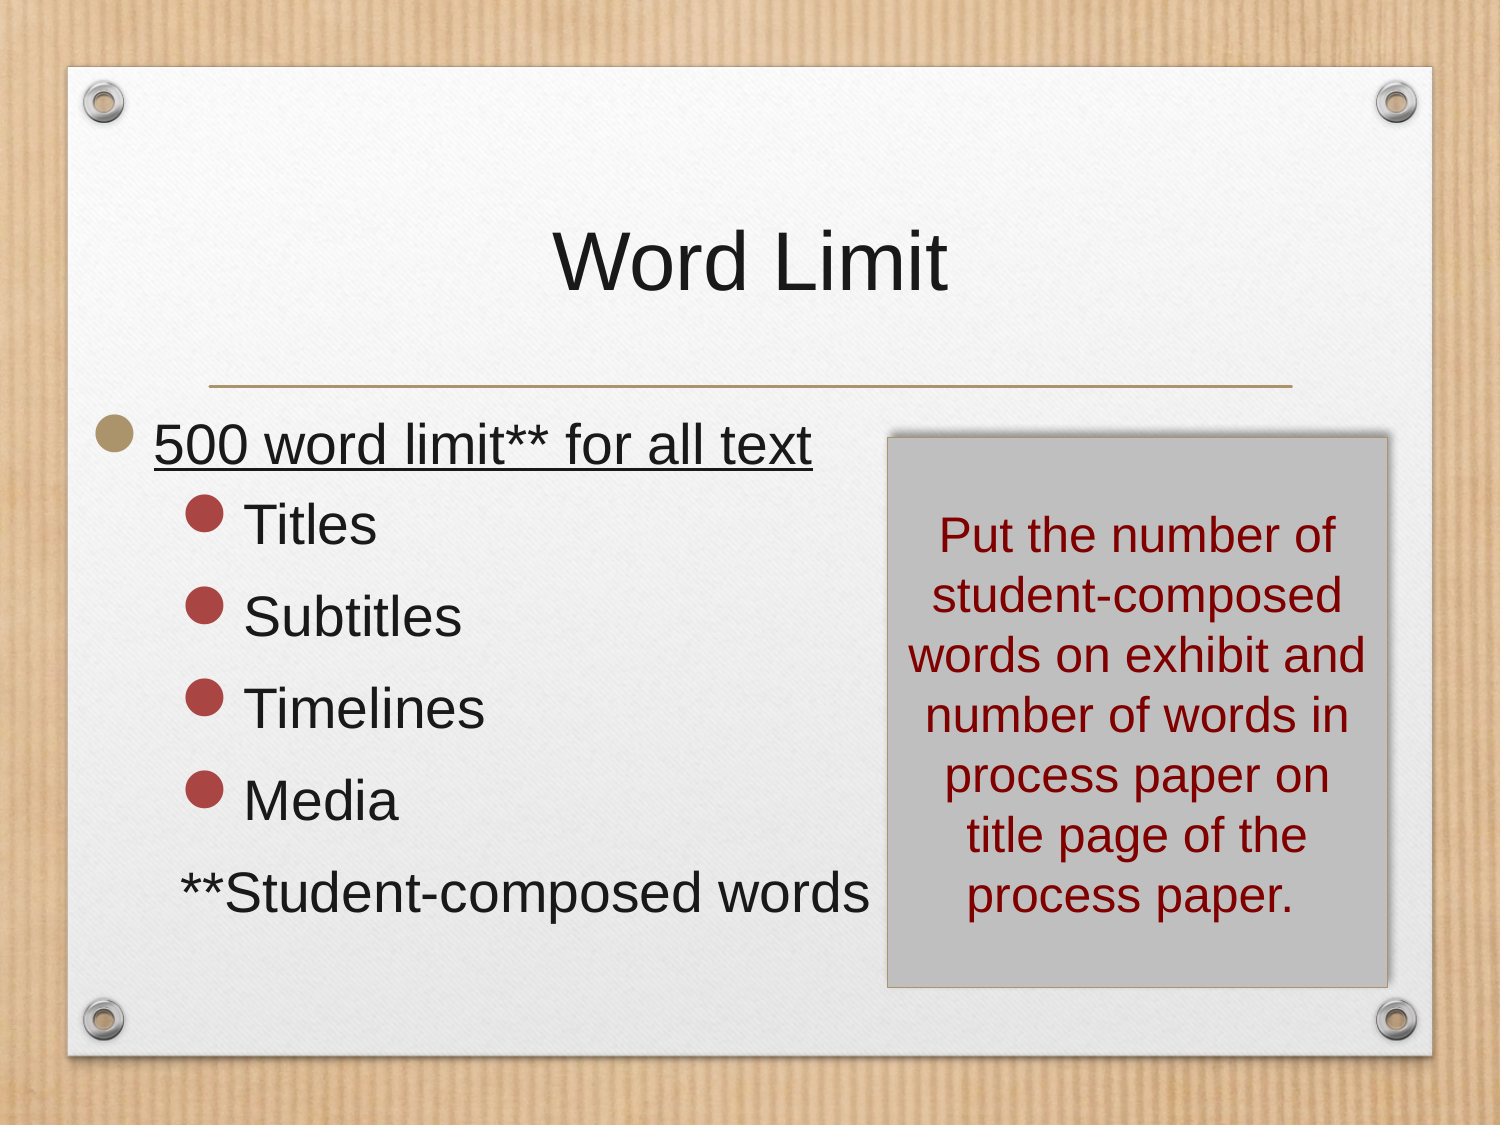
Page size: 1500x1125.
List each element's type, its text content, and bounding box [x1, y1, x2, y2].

text_box Put the number of student-composed words on exhibit and number of words in process paper on title page of the process paper. [887, 437, 1388, 988]
picture [0, 0, 1500, 1125]
title Word Limit [193, 150, 1309, 365]
list 500 word limit** for all text Titles Subtitles Timelines Media **Student-composed words [75, 399, 888, 1005]
